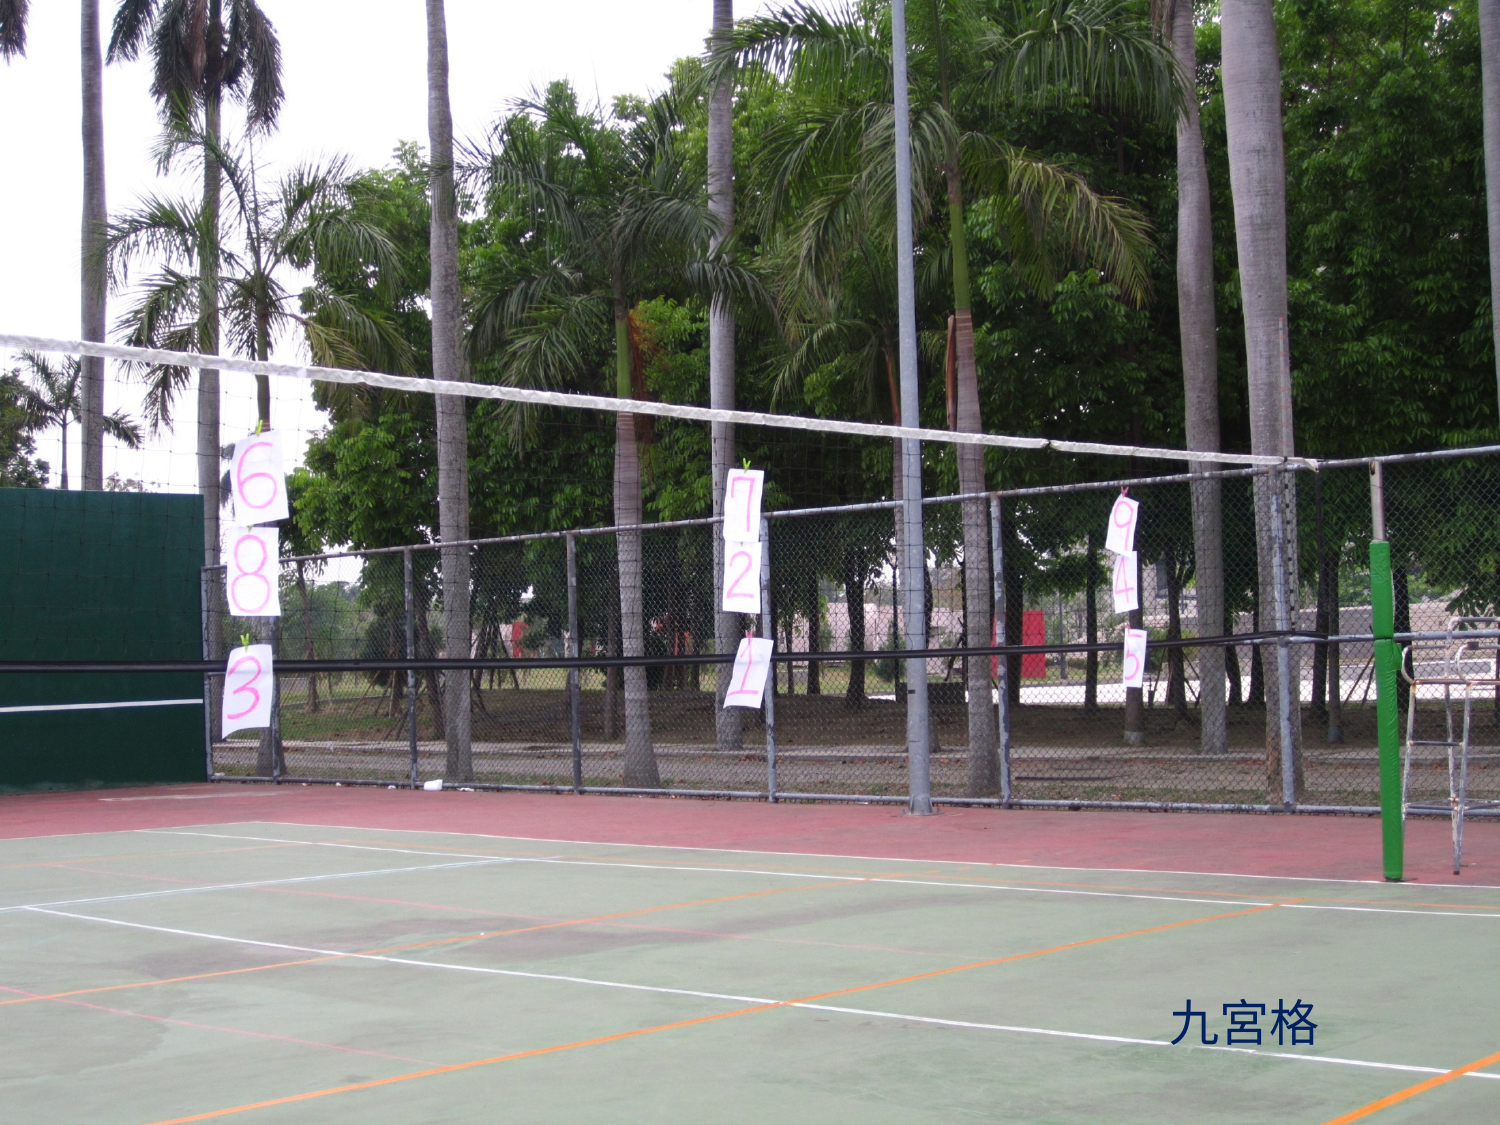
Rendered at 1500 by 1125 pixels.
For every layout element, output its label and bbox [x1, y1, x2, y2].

list [0, 0, 1500, 1125]
